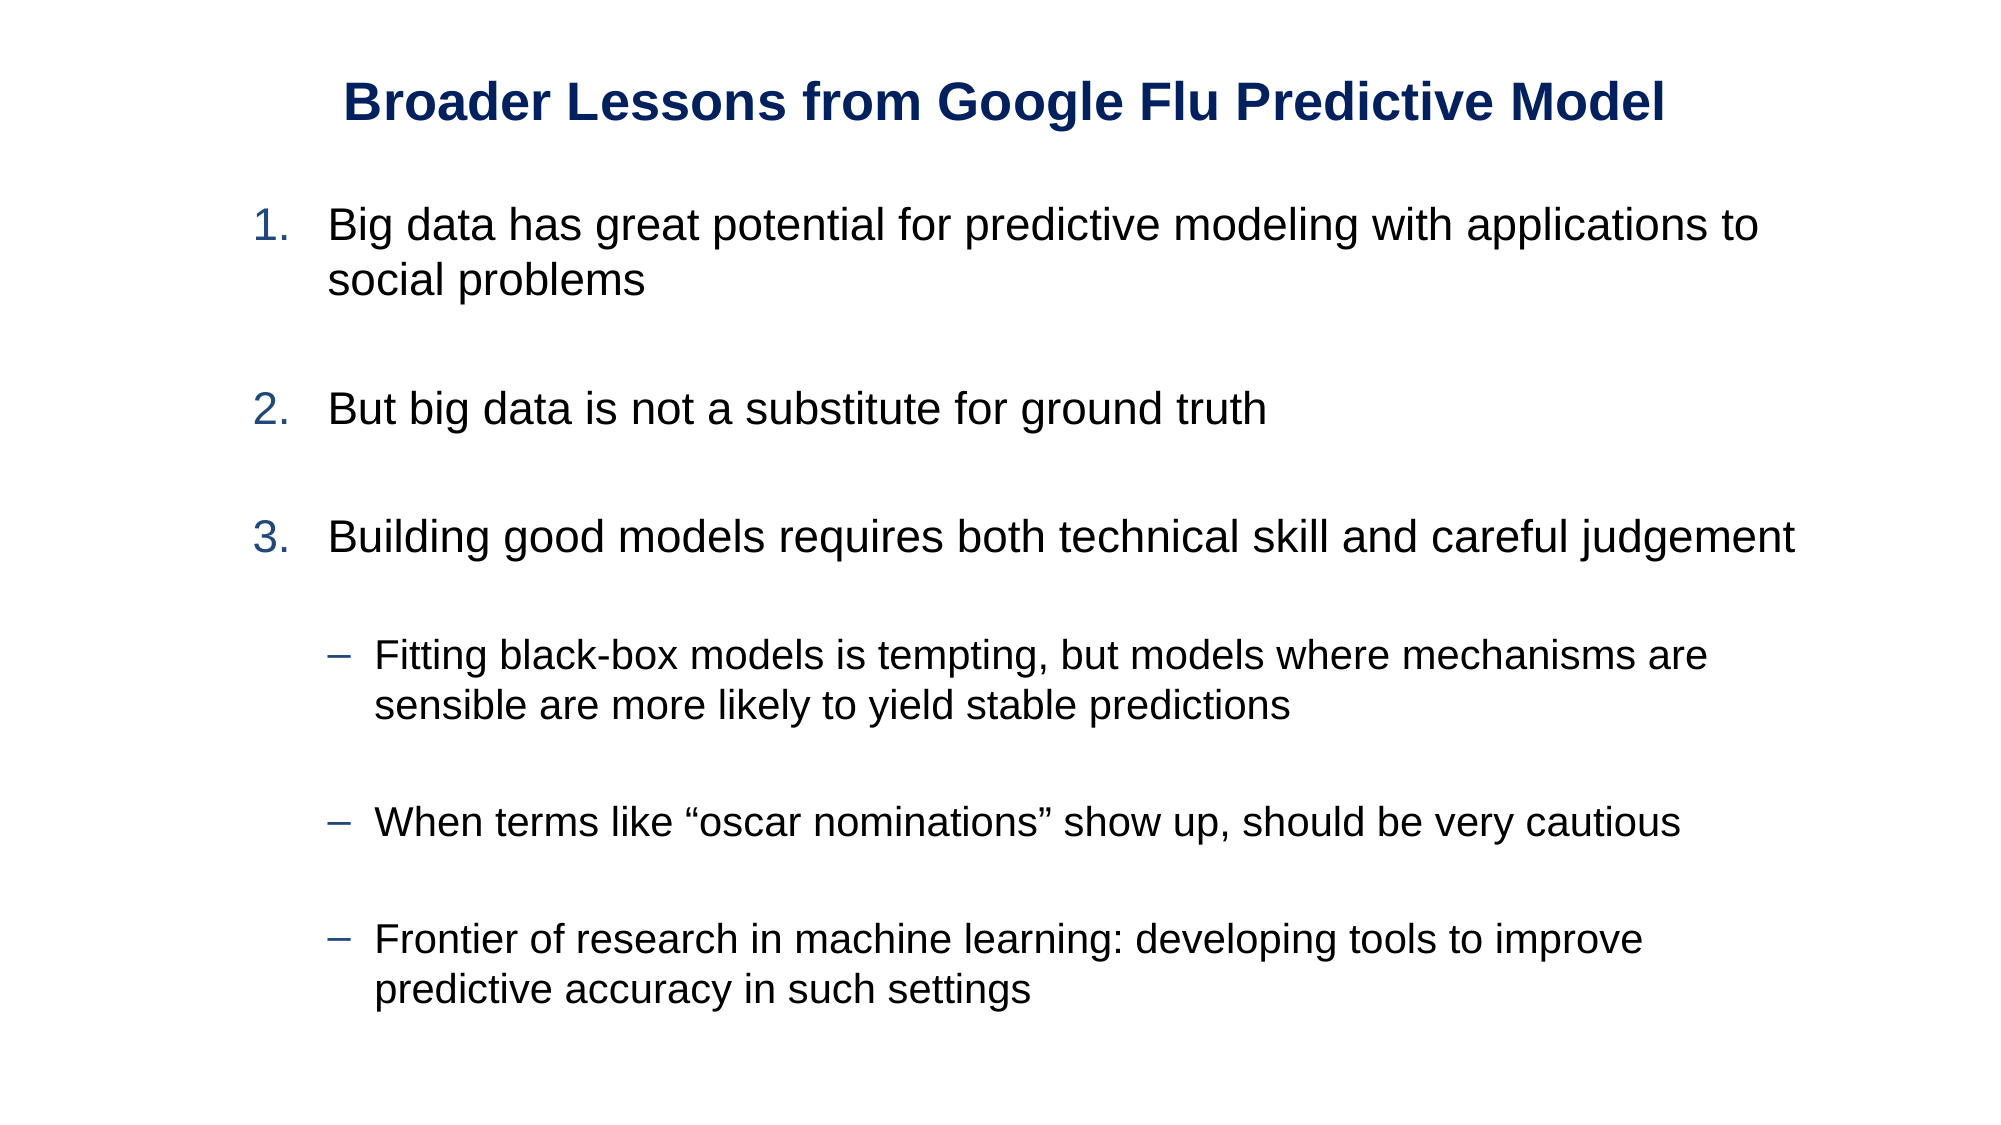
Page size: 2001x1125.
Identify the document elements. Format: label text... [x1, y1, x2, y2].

text_box Broader Lessons from Google Flu Predictive Model [237, 14, 1775, 183]
text_box Big data has great potential for predictive modeling with applications to social problems But big data is not a substitute for ground truth Building good models requires both technical skill and careful judgement Fitting black-box models is tempting, but models where mechanisms are sensible are more likely to yield stable predictions When terms like “oscar nominations” show up, should be very cautious Frontier of research in machine learning: developing tools to improve predictive accuracy in such settings [237, 187, 1838, 1106]
